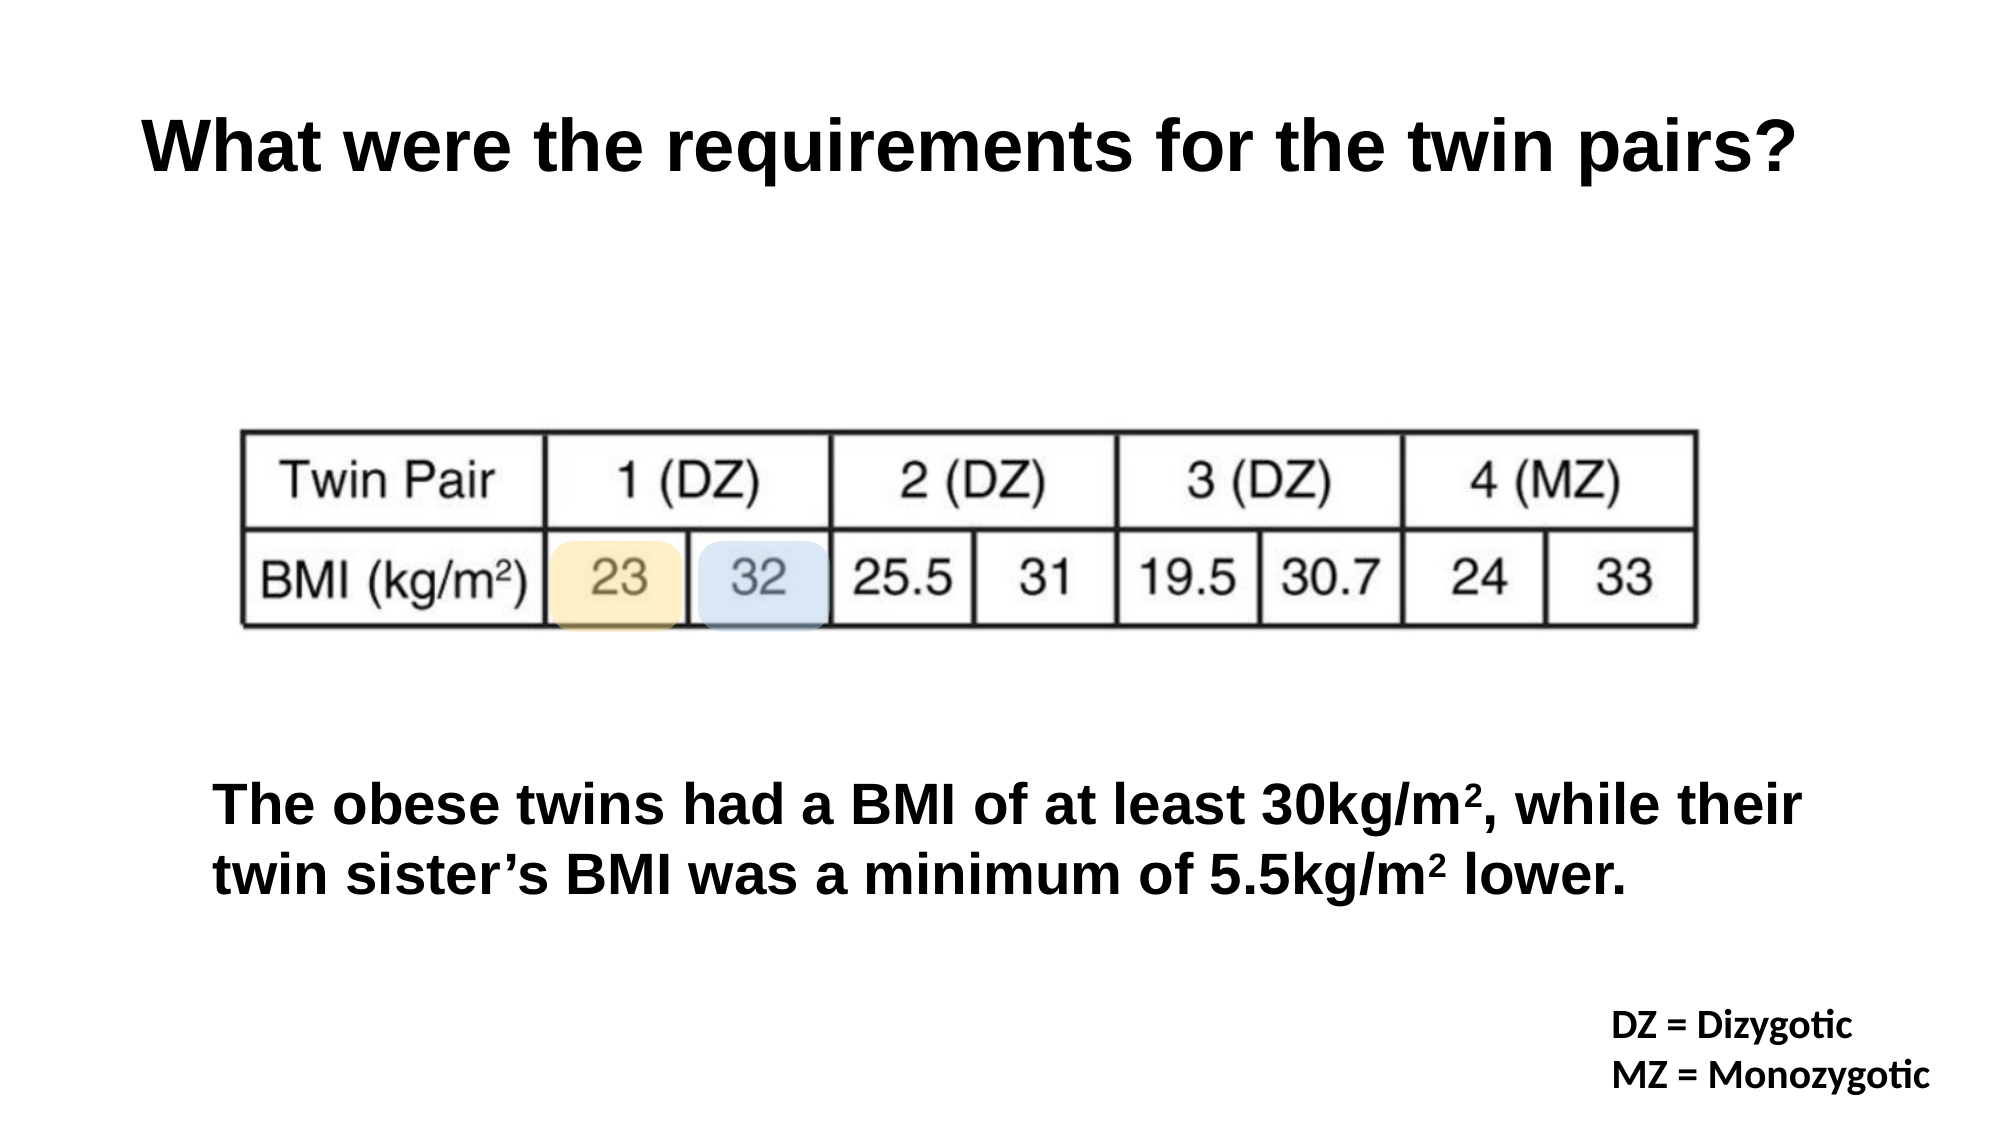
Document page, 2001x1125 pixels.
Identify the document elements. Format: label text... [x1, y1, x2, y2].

title What were the requirements for the twin pairs? [126, 65, 1816, 230]
text_box The obese twins had a BMI of at least 30kg/m2, while their twin sister’s BMI was a minimum of 5.5kg/m2 lower. [205, 758, 1893, 914]
text_box DZ = Dizygotic MZ = Monozygotic [1603, 989, 2000, 1104]
picture [237, 422, 1705, 633]
